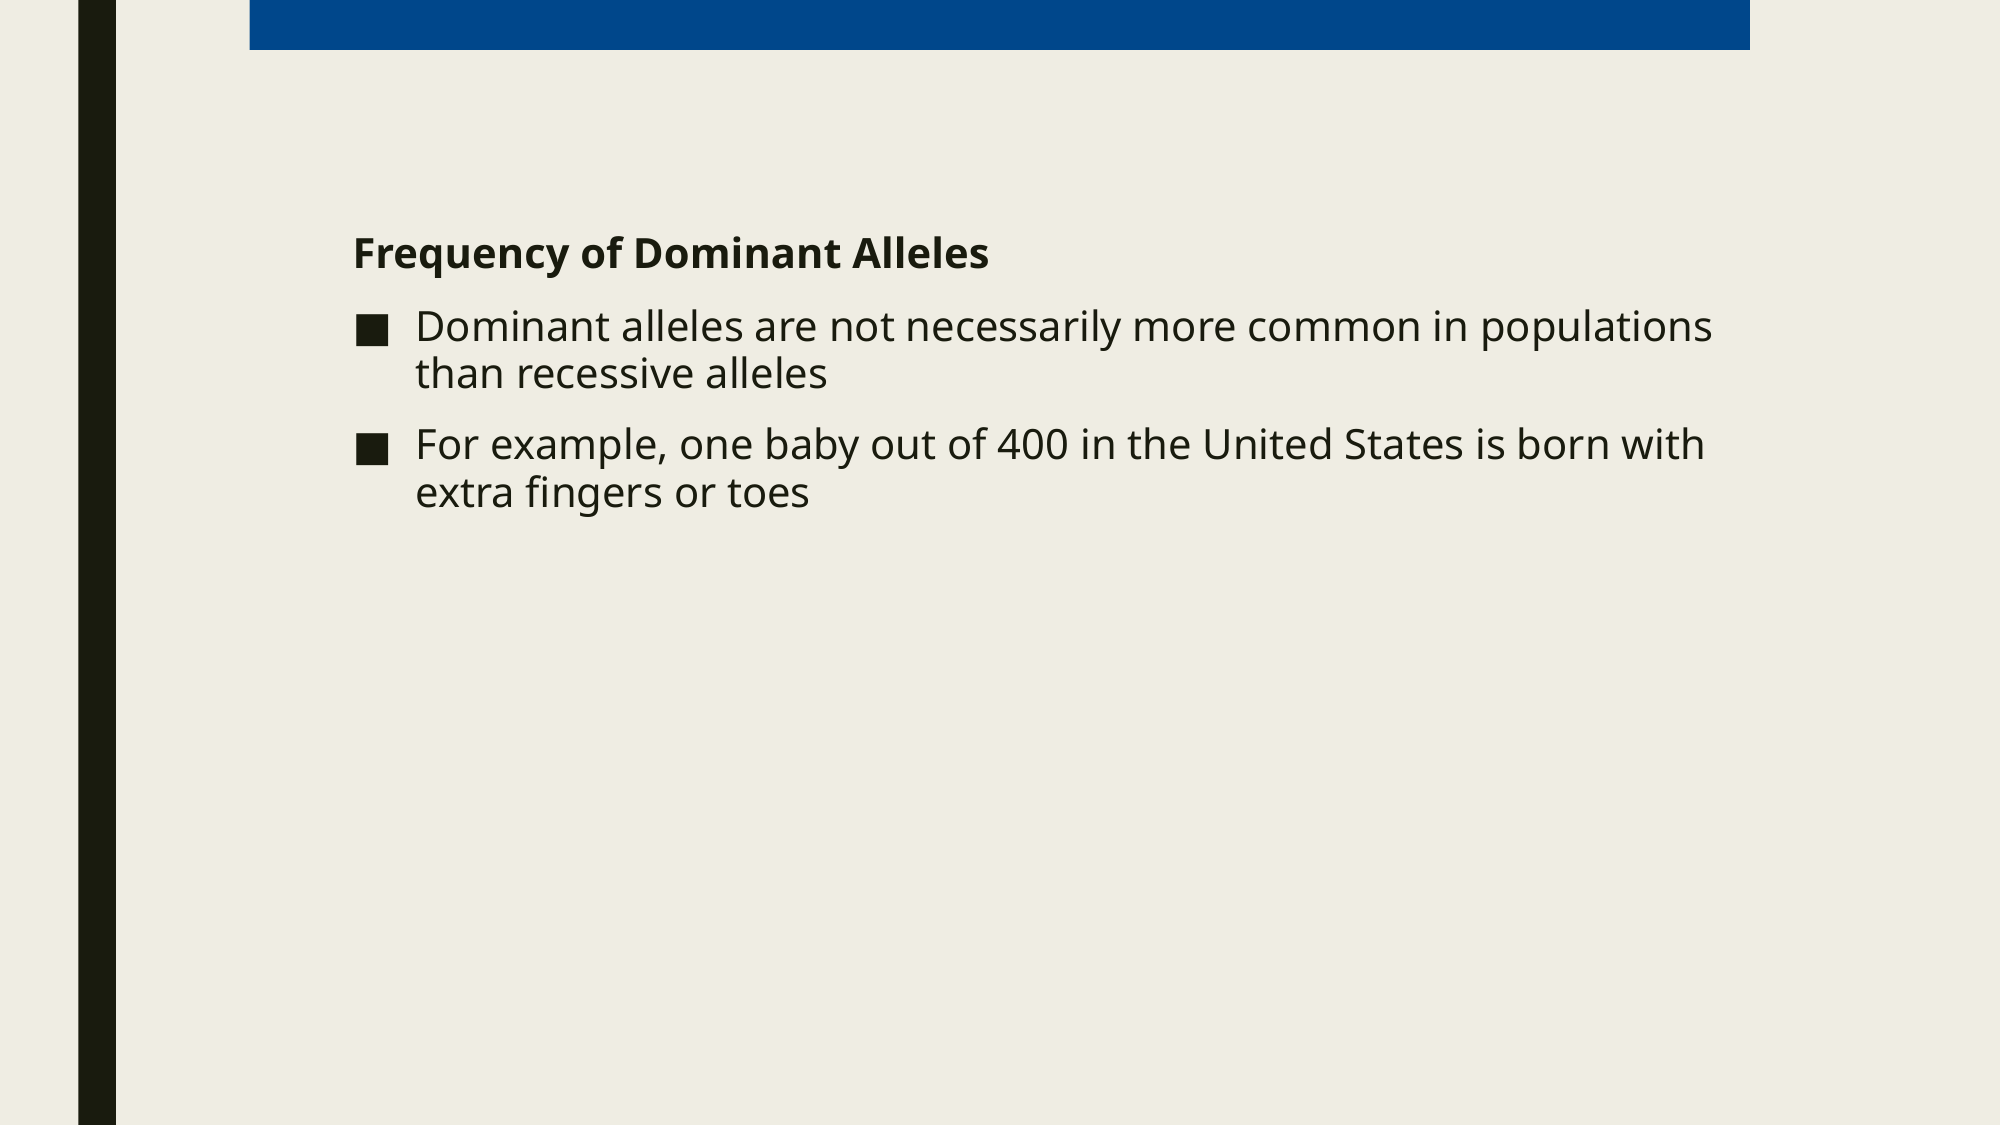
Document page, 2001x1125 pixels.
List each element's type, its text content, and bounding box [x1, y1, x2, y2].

list Frequency of Dominant Alleles Dominant alleles are not necessarily more common in populations than recessive alleles For example, one baby out of 400 in the United States is born with extra fingers or toes [337, 223, 1738, 878]
text_box [249, 0, 1750, 50]
